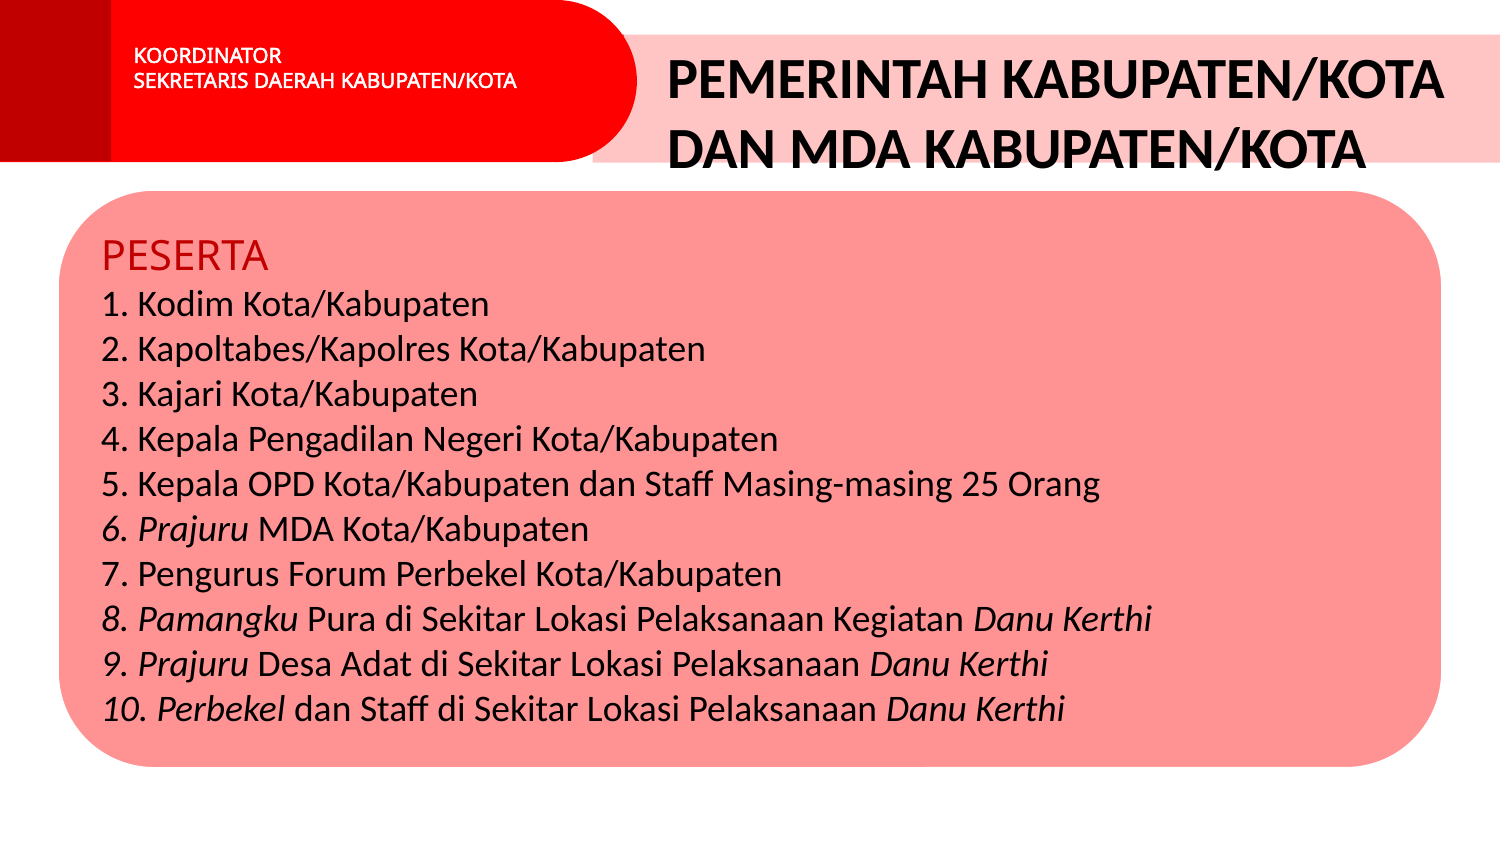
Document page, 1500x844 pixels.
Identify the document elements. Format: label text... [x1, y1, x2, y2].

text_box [0, 0, 1500, 163]
text_box PEMERINTAH KABUPATEN/KOTA DAN MDA KABUPATEN/KOTA [652, 163, 1500, 188]
text_box PESERTA 1. Kodim Kota/Kabupaten 2. Kapoltabes/Kapolres Kota/Kabupaten 3. Kajari Kota/Kabupaten 4. Kepala Pengadilan Negeri Kota/Kabupaten 5. Kepala OPD Kota/Kabupaten dan Staff Masing-masing 25 Orang 6. Prajuru MDA Kota/Kabupaten 7. Pengurus Forum Perbekel Kota/Kabupaten 8. Pamangku Pura di Sekitar Lokasi Pelaksanaan Kegiatan Danu Kerthi 9. Prajuru Desa Adat di Sekitar Lokasi Pelaksanaan Danu Kerthi 10. Perbekel dan Staff di Sekitar Lokasi Pelaksanaan Danu Kerthi [56, 188, 1444, 770]
